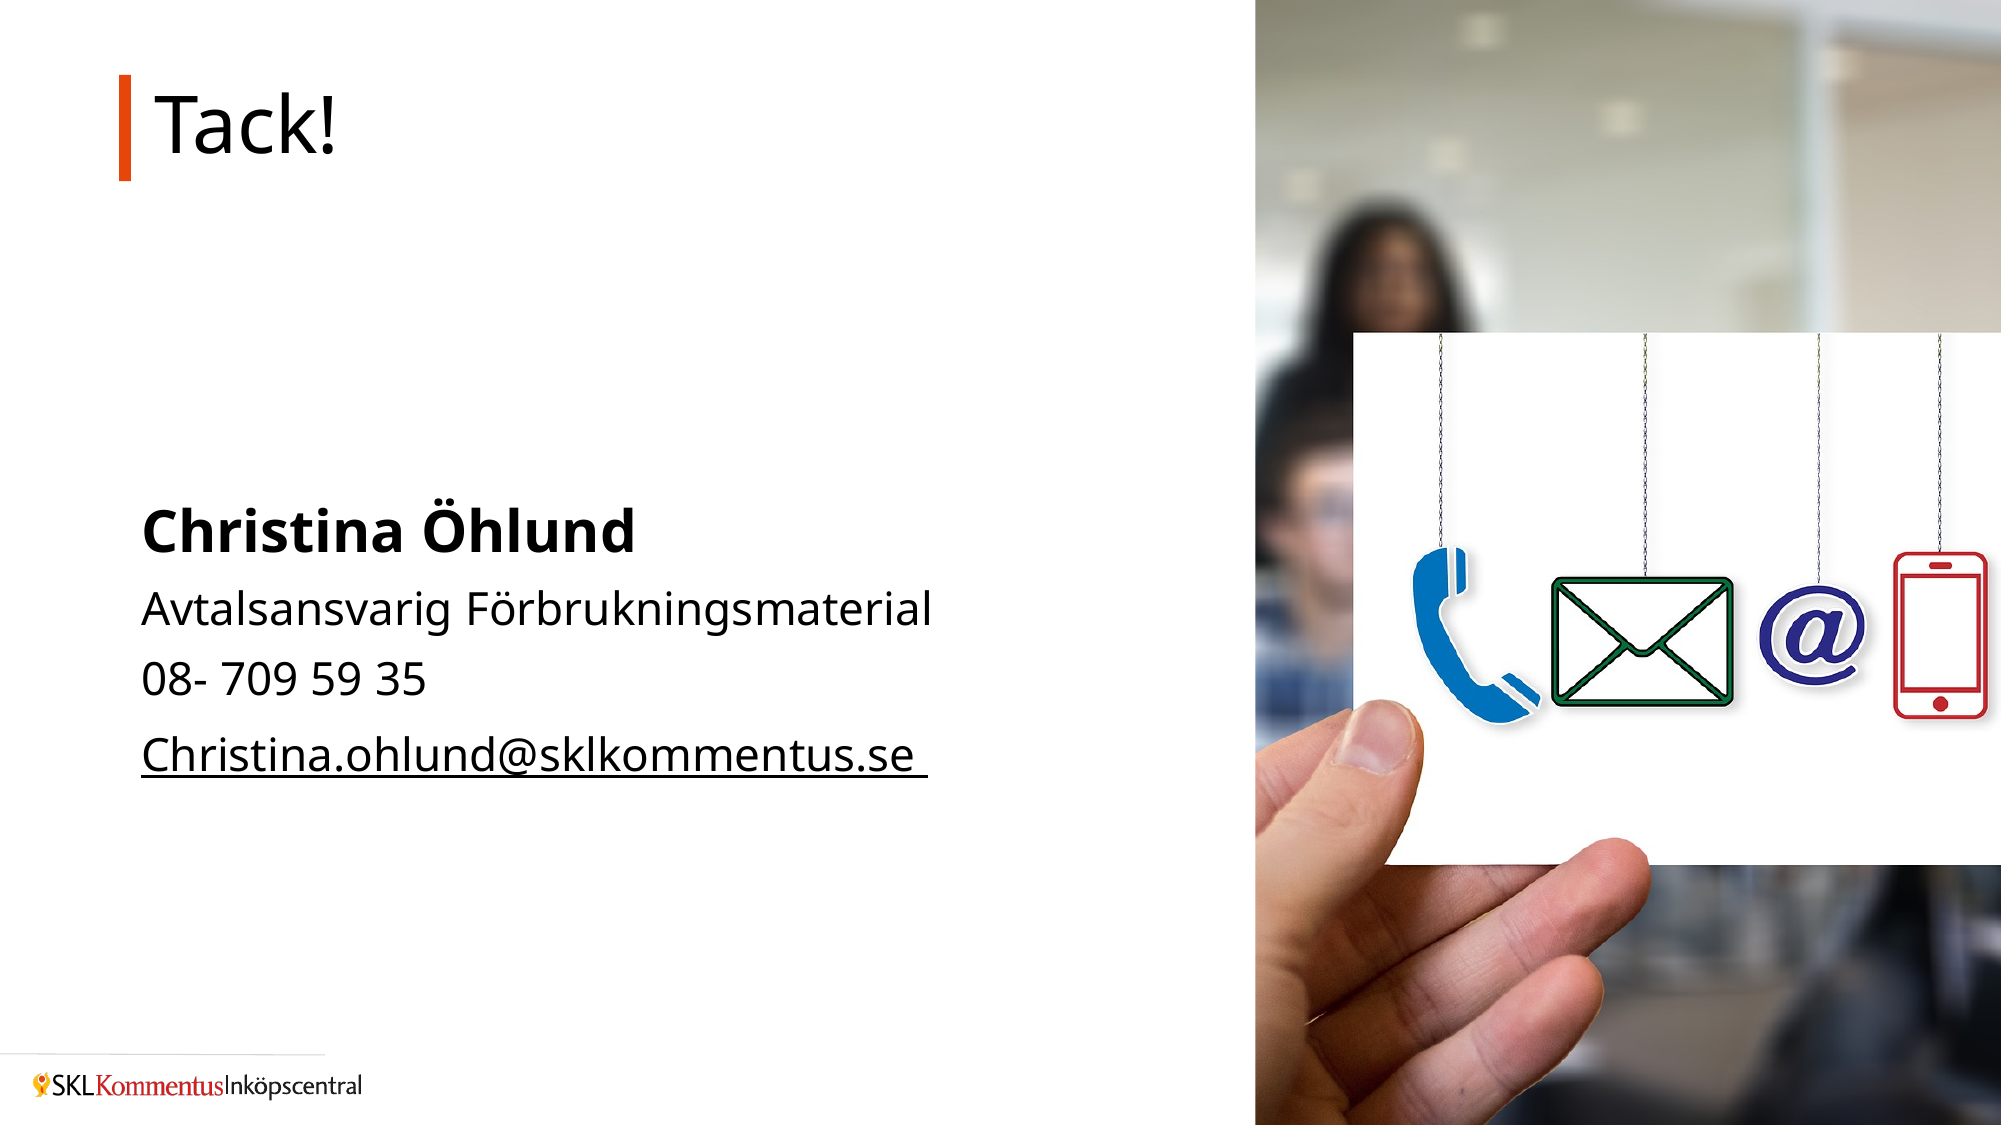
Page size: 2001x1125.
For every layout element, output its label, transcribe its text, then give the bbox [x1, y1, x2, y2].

text_box Christina Öhlund Avtalsansvarig Förbrukningsmaterial 08- 709 59 35 Christina.ohlund@sklkommentus.se [141, 494, 1255, 1125]
picture [33, 1072, 141, 1097]
picture [1255, 0, 2001, 1125]
title Tack! [118, 76, 1255, 179]
